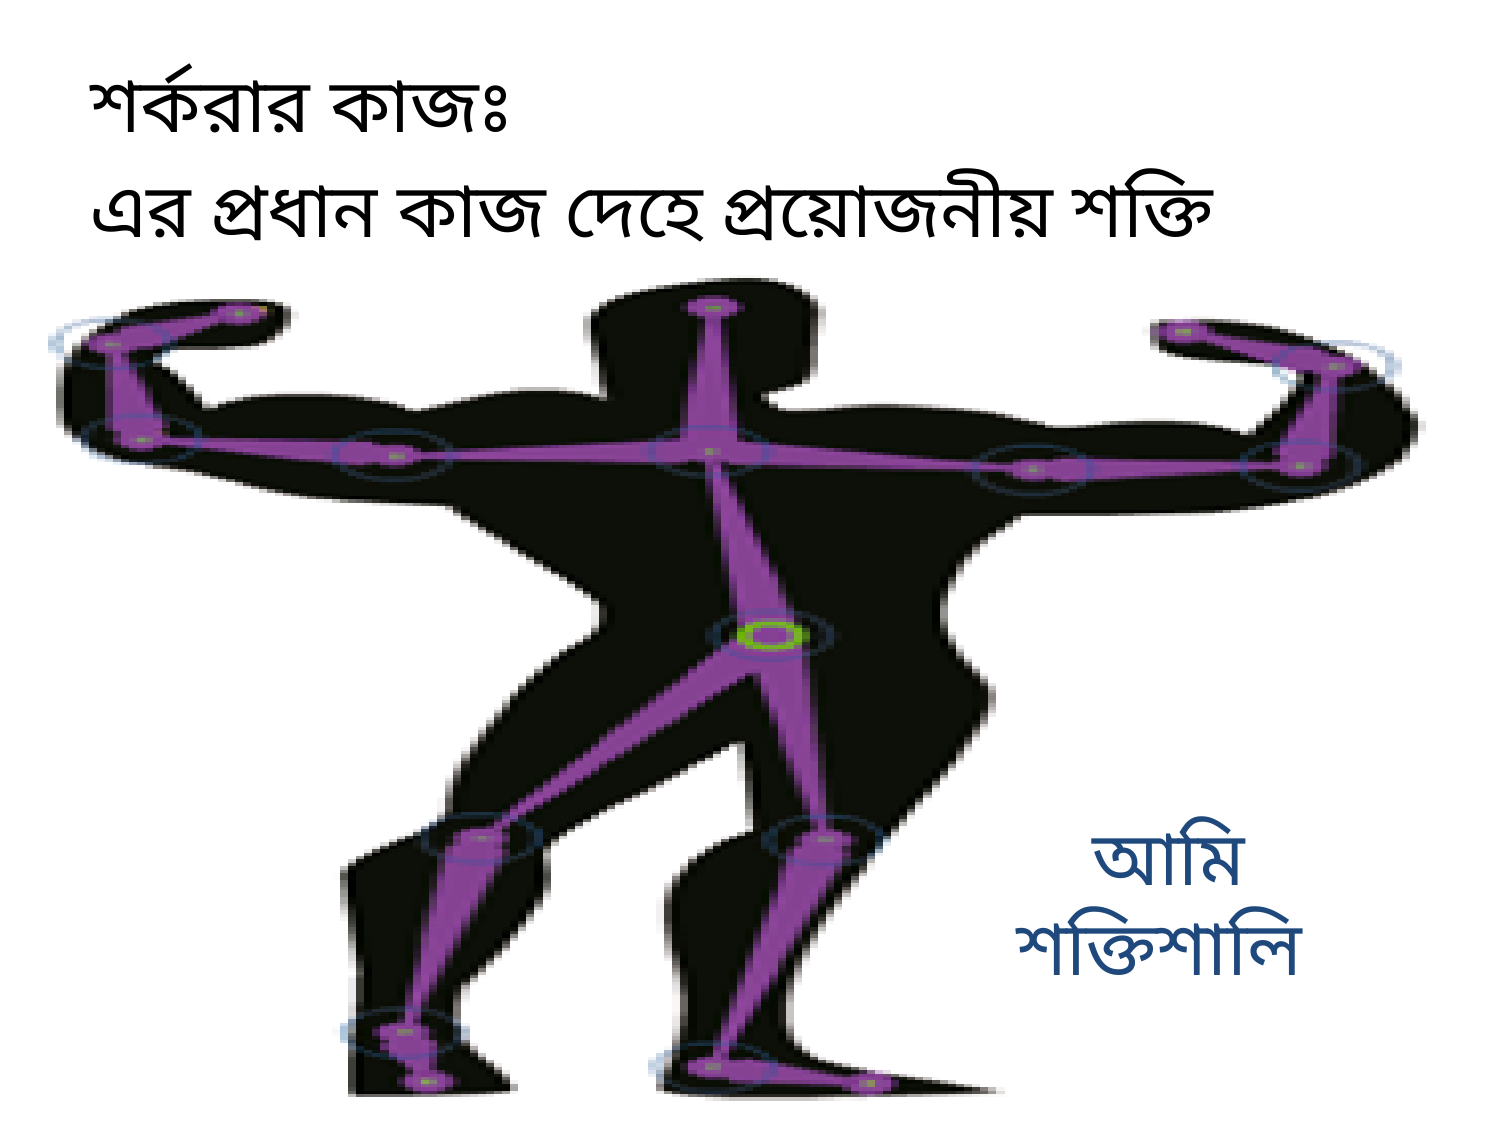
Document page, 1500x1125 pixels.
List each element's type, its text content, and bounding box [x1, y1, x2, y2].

list শর্করার কাজঃ এর প্রধান কাজ দেহে প্রয়োজনীয় শক্তি যোগান দেয়া। [75, 50, 1425, 260]
picture [0, 262, 1467, 1125]
